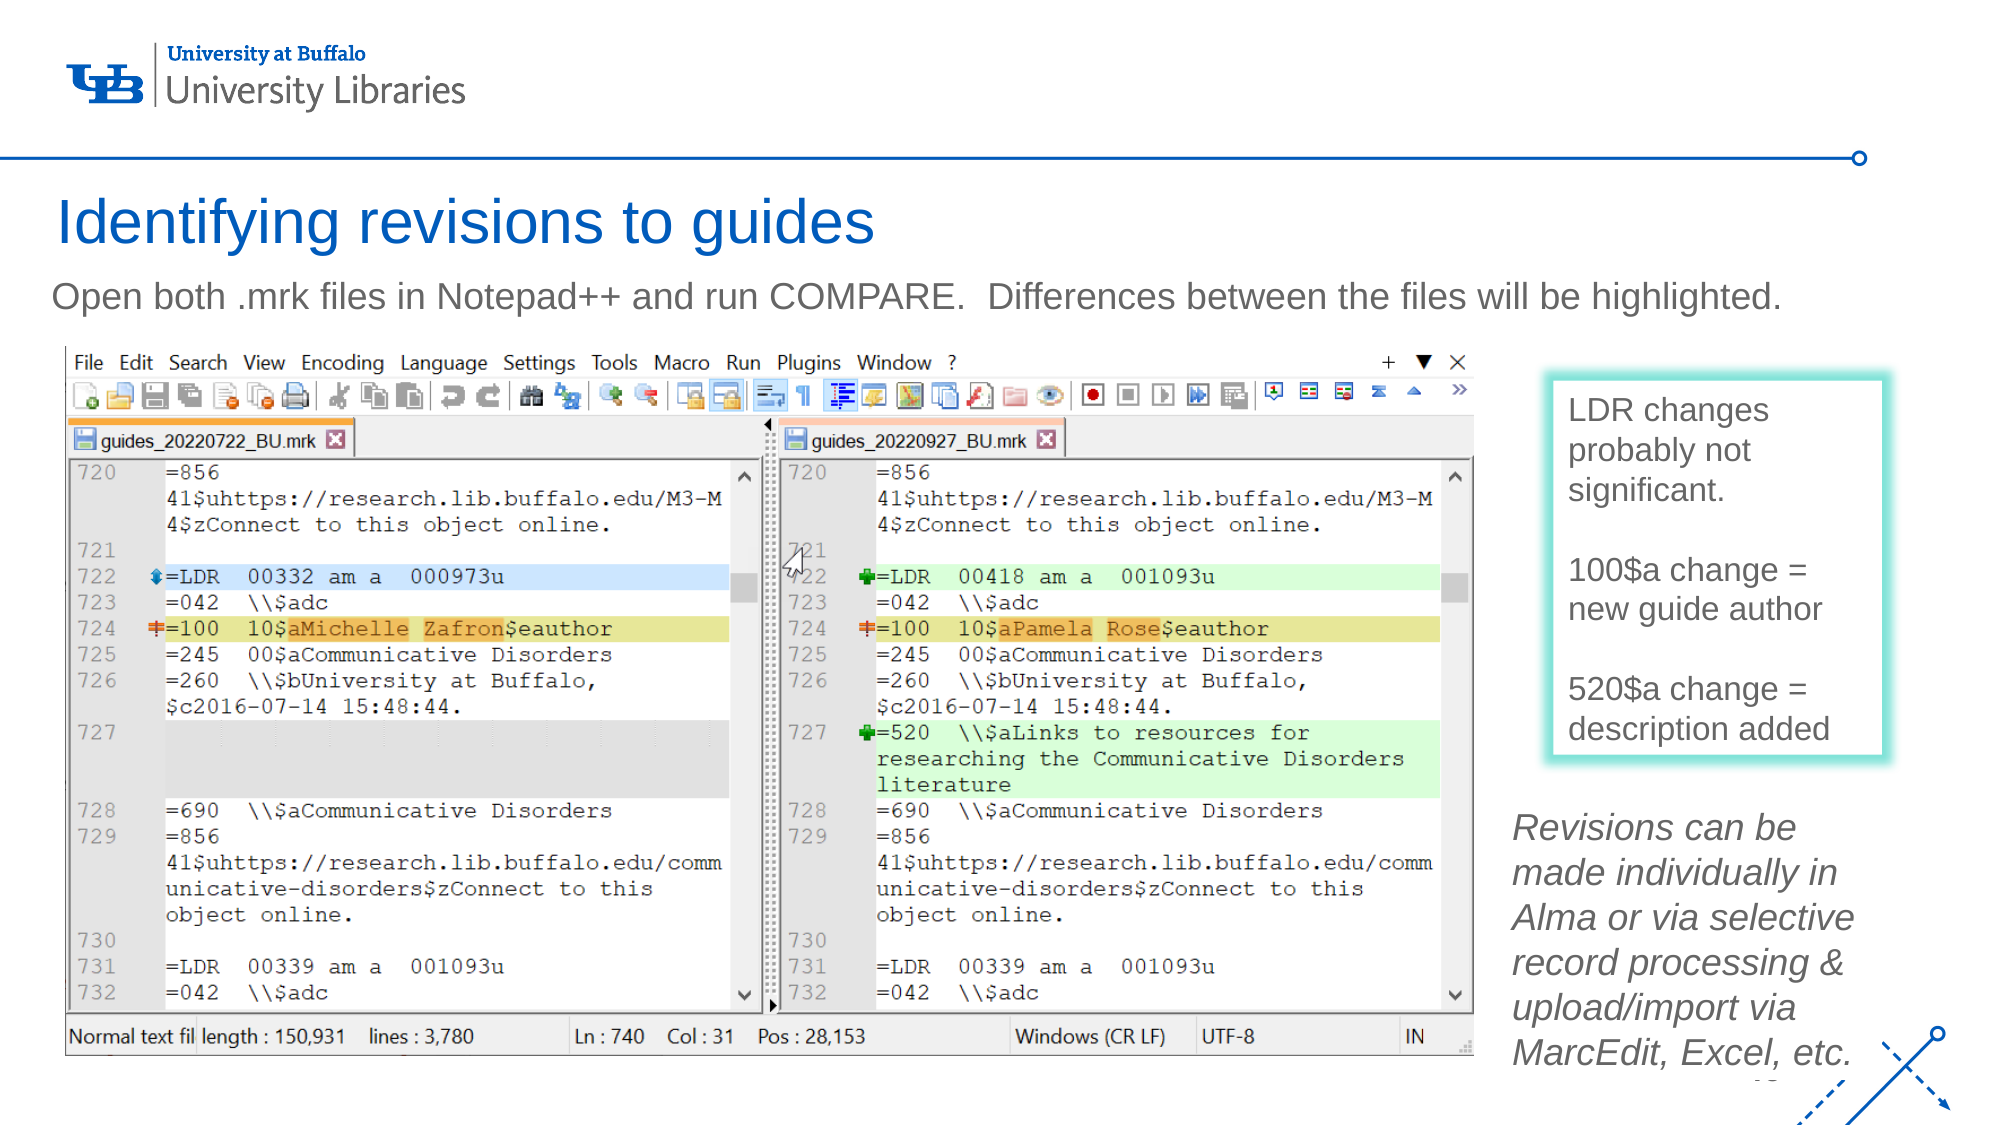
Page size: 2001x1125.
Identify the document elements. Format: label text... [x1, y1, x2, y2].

text_box LDR changes probably not significant. 100$a change = new guide author 520$a change = description added [1553, 380, 1882, 755]
text_box Revisions can be made individually in Alma or via selective record processing & upload/import via MarcEdit, Excel, etc. [1497, 795, 1882, 1080]
text_box Identifying revisions to guides [41, 158, 1830, 265]
picture [0, 0, 2000, 1125]
text_box Open both .mrk files in Notepad++ and run COMPARE. Differences between the files will be highlighted. [36, 264, 1812, 325]
